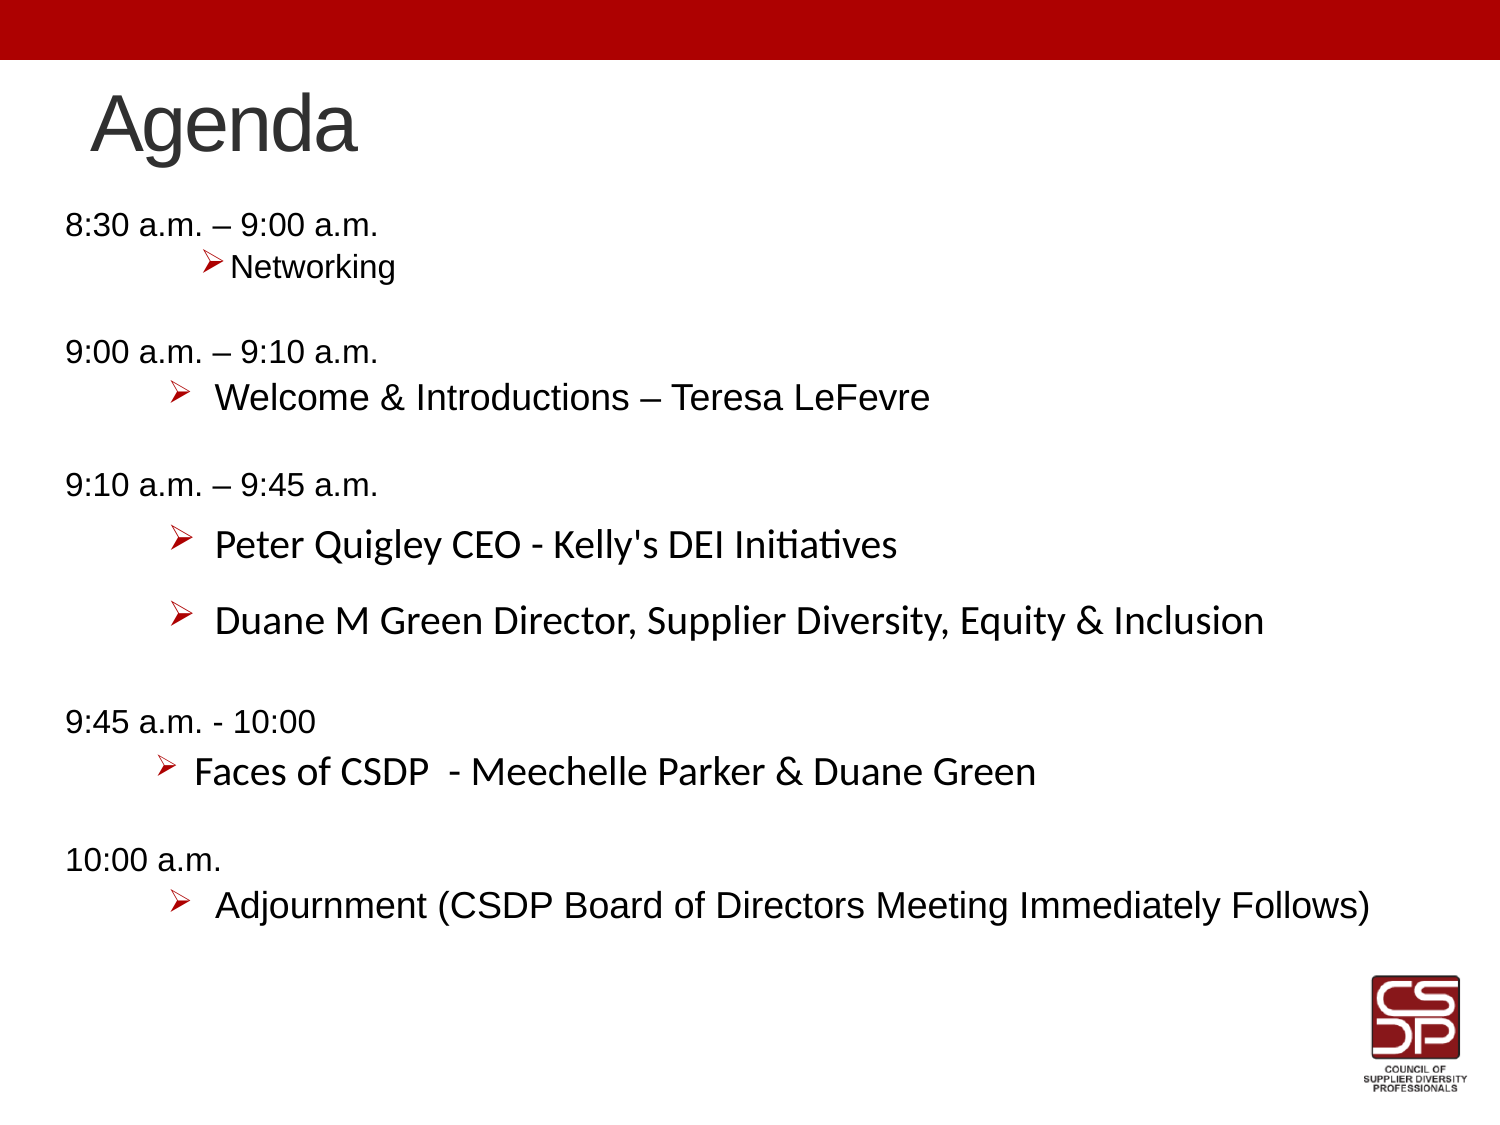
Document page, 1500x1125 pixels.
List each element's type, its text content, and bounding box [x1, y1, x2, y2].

picture [1362, 974, 1469, 1095]
title Agenda [75, 62, 1425, 175]
list 8:30 a.m. – 9:00 a.m. Networking 9:00 a.m. – 9:10 a.m. Welcome & Introductions – Teresa LeFevre 9:10 a.m. – 9:45 a.m. Peter Quigley CEO - Kelly's DEI Initiatives Duane M Green Director, Supplier Diversity, Equity & Inclusion 9:45 a.m. - 10:00 Faces of CSDP - Meechelle Parker & Duane Green 10:00 a.m. Adjournment (CSDP Board of Directors Meeting Immediately Follows) [50, 200, 1425, 1088]
